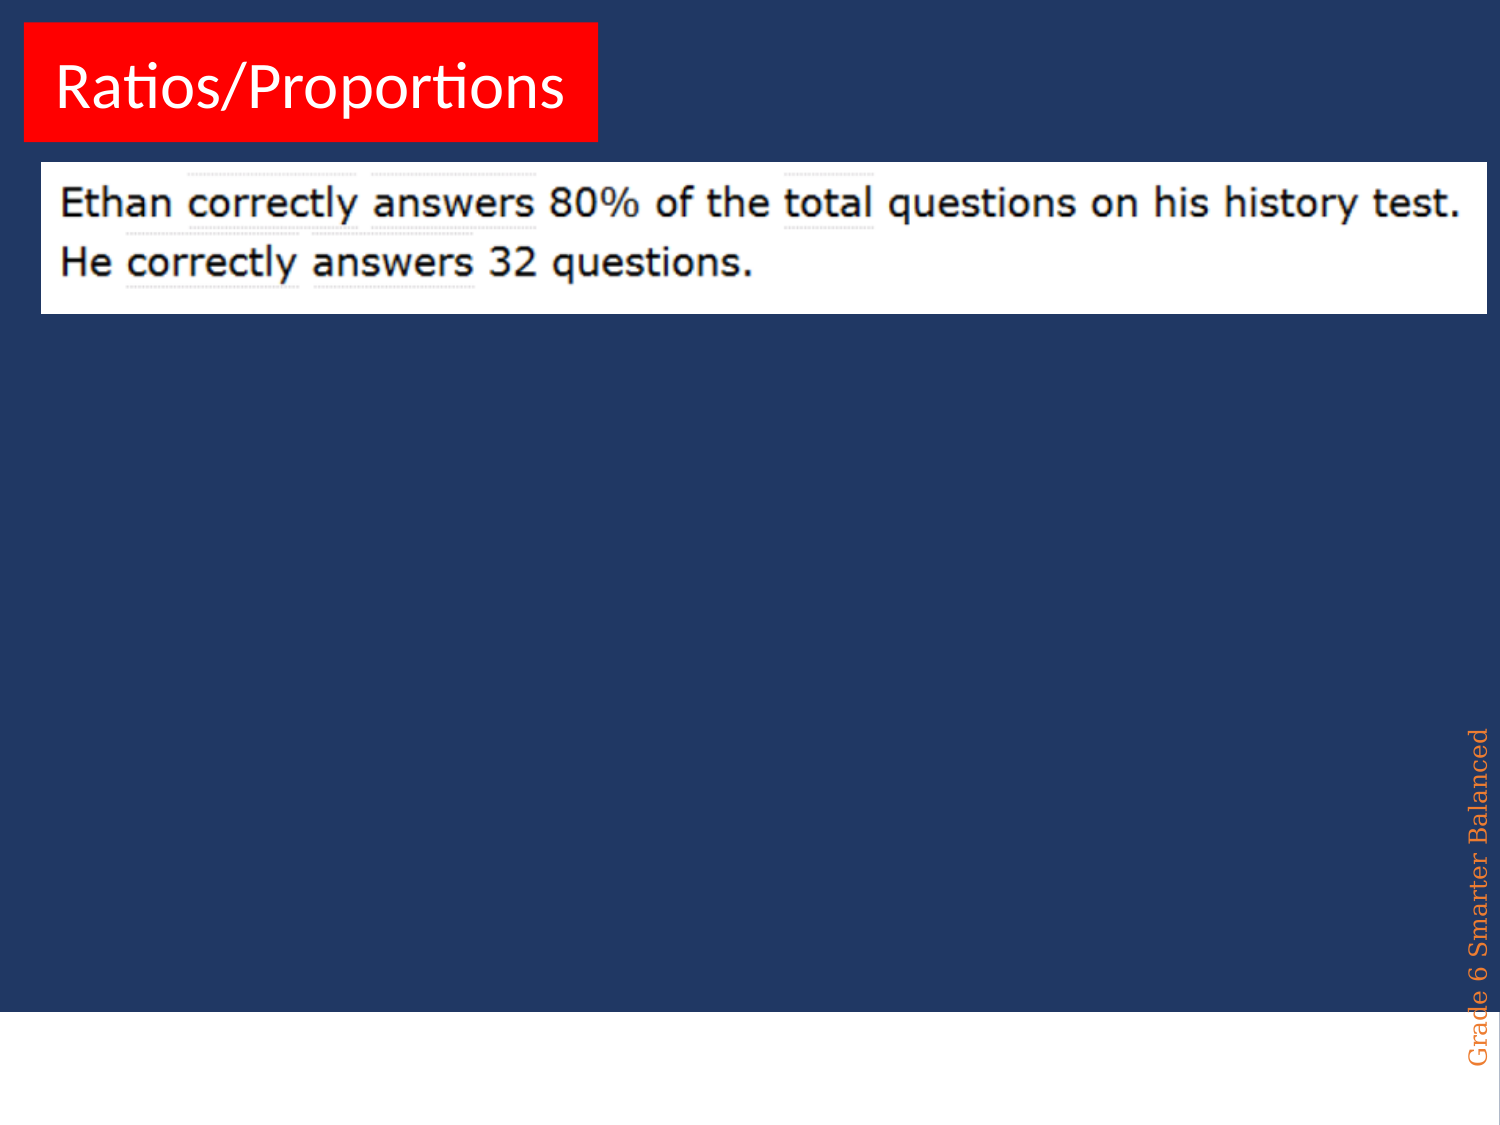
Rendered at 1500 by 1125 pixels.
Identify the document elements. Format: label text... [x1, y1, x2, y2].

text_box Ratios/Proportions [23, 21, 599, 143]
picture [41, 162, 1487, 315]
text_box Grade 6 Smarter Balanced [1454, 713, 1500, 1083]
